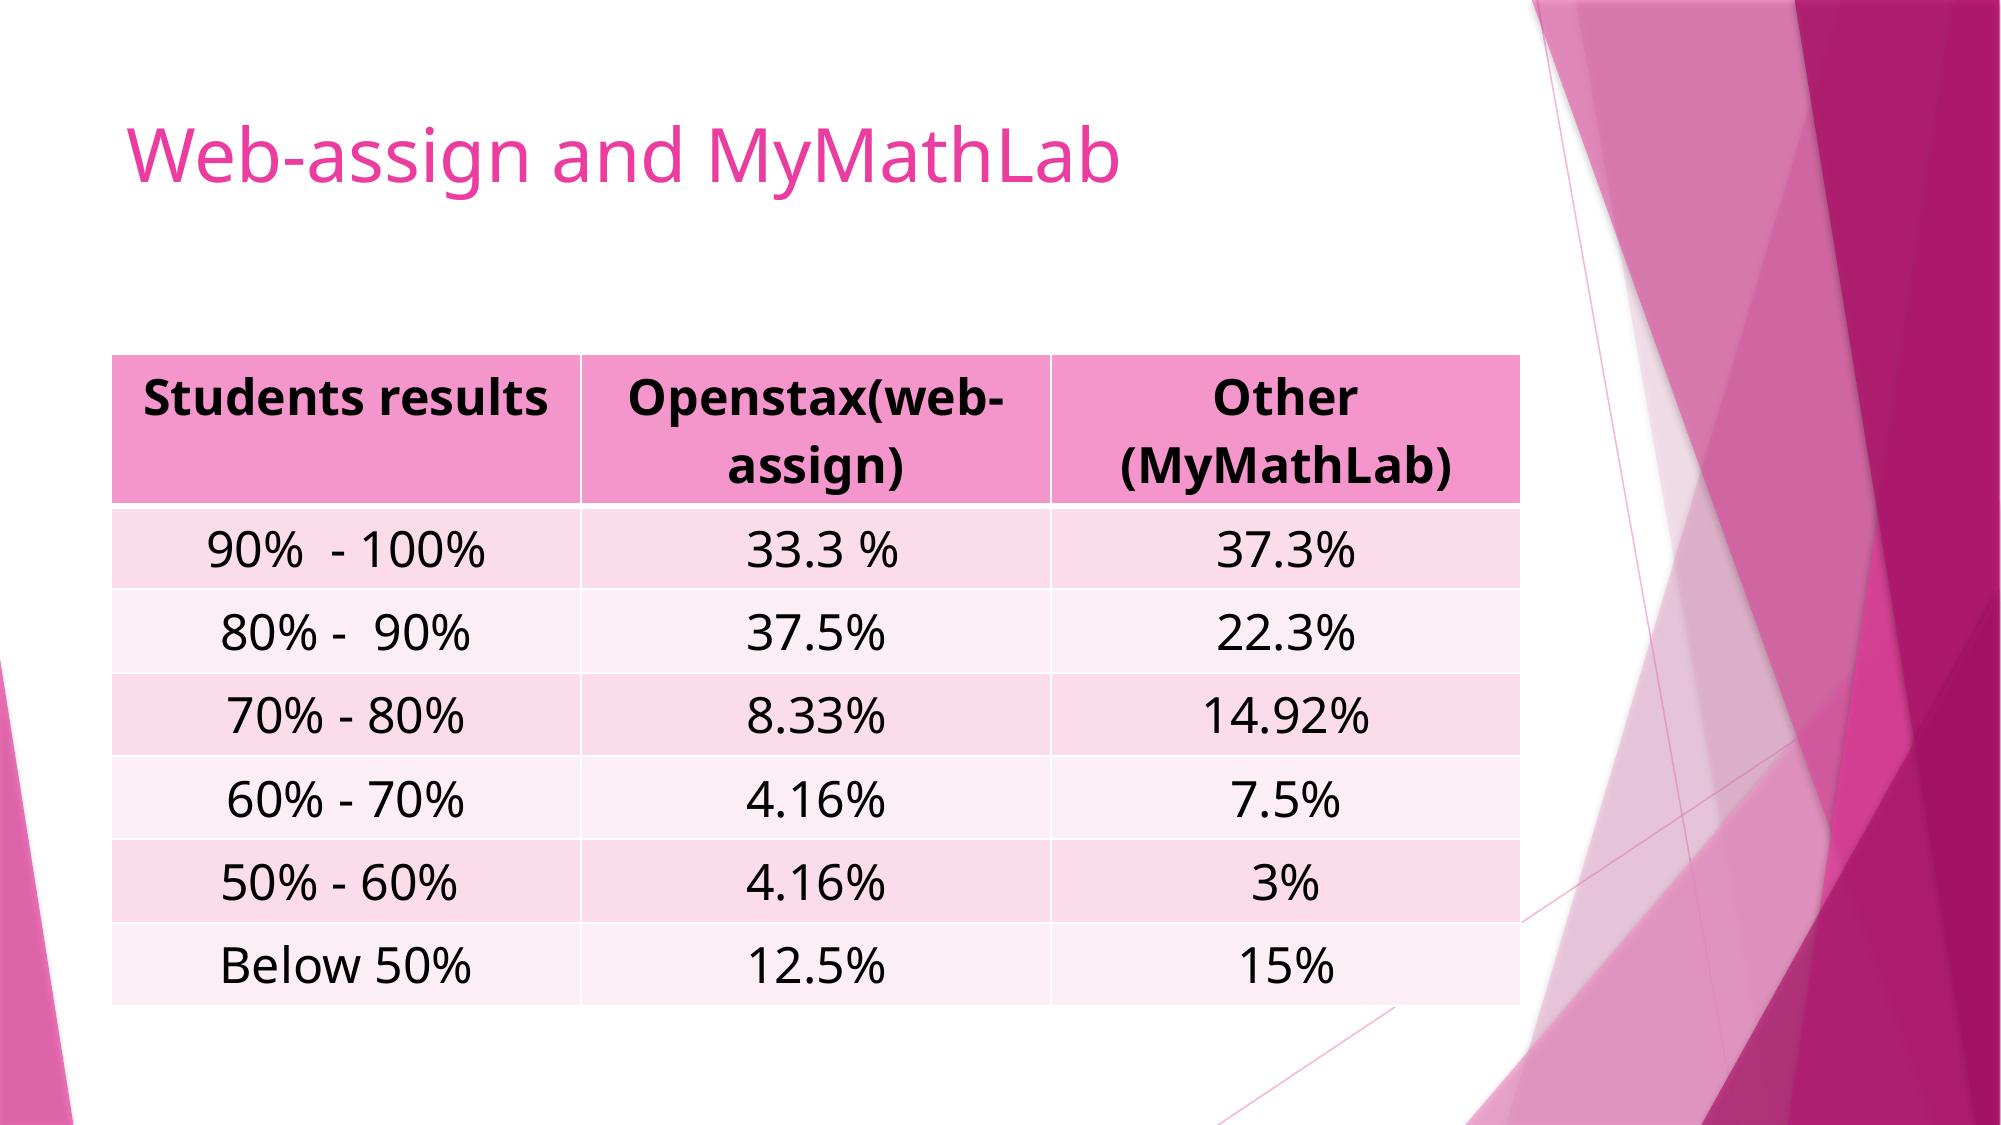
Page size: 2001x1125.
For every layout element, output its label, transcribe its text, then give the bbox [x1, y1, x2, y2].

table_cell 37.3% [1052, 509, 1520, 588]
table_header Other (MyMathLab) [1052, 355, 1520, 503]
table_cell 12.5% [582, 924, 1050, 1005]
table_cell 80% - 90% [112, 590, 580, 672]
table_cell 14.92% [1052, 674, 1520, 755]
table_cell 33.3 % [582, 509, 1050, 588]
table_cell 3% [1052, 840, 1520, 922]
table_cell 8.33% [582, 674, 1050, 755]
table_header Students results [112, 355, 580, 503]
table_cell 90% - 100% [112, 509, 580, 588]
table_cell 7.5% [1052, 757, 1520, 838]
table_cell 22.3% [1052, 590, 1520, 672]
table_cell 60% - 70% [112, 757, 580, 838]
table_cell 15% [1052, 924, 1520, 1005]
table_cell Below 50% [112, 924, 580, 1005]
title Web-assign and MyMathLab [111, 99, 1522, 317]
table_cell 37.5% [582, 590, 1050, 672]
table_cell 4.16% [582, 840, 1050, 922]
table_cell 70% - 80% [112, 674, 580, 755]
table_header Openstax(web-assign) [582, 355, 1050, 503]
table_cell 4.16% [582, 757, 1050, 838]
table_cell 50% - 60% [112, 840, 580, 922]
